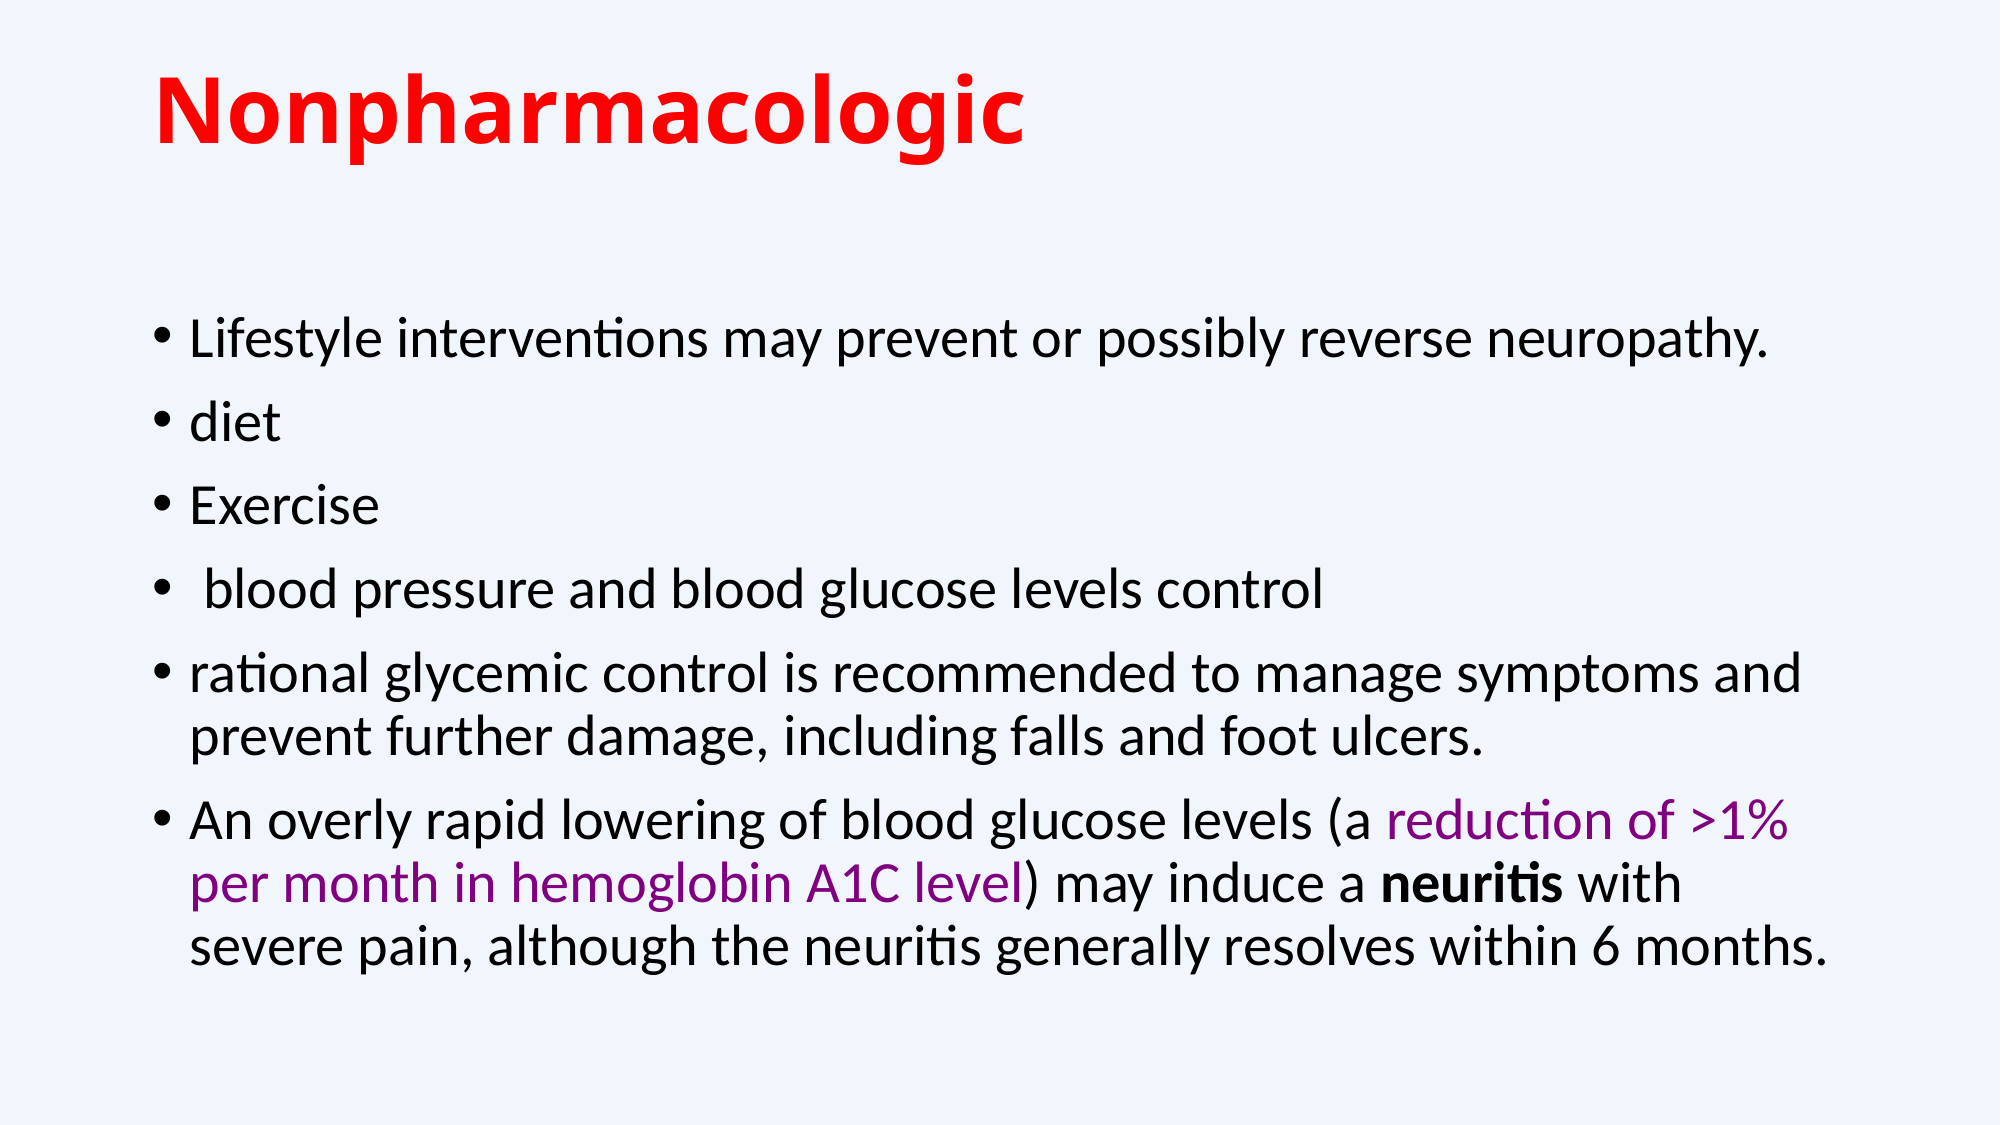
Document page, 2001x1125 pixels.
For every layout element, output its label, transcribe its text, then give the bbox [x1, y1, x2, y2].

title Nonpharmacologic [137, 59, 1863, 278]
list Lifestyle interventions may prevent or possibly reverse neuropathy. diet Exercise blood pressure and blood glucose levels control rational glycemic control is recommended to manage symptoms and prevent further damage, including falls and foot ulcers. An overly rapid lowering of blood glucose levels (a reduction of >1% per month in hemoglobin A1C level) may induce a neuritis with severe pain, although the neuritis generally resolves within 6 months. [137, 299, 1863, 1081]
